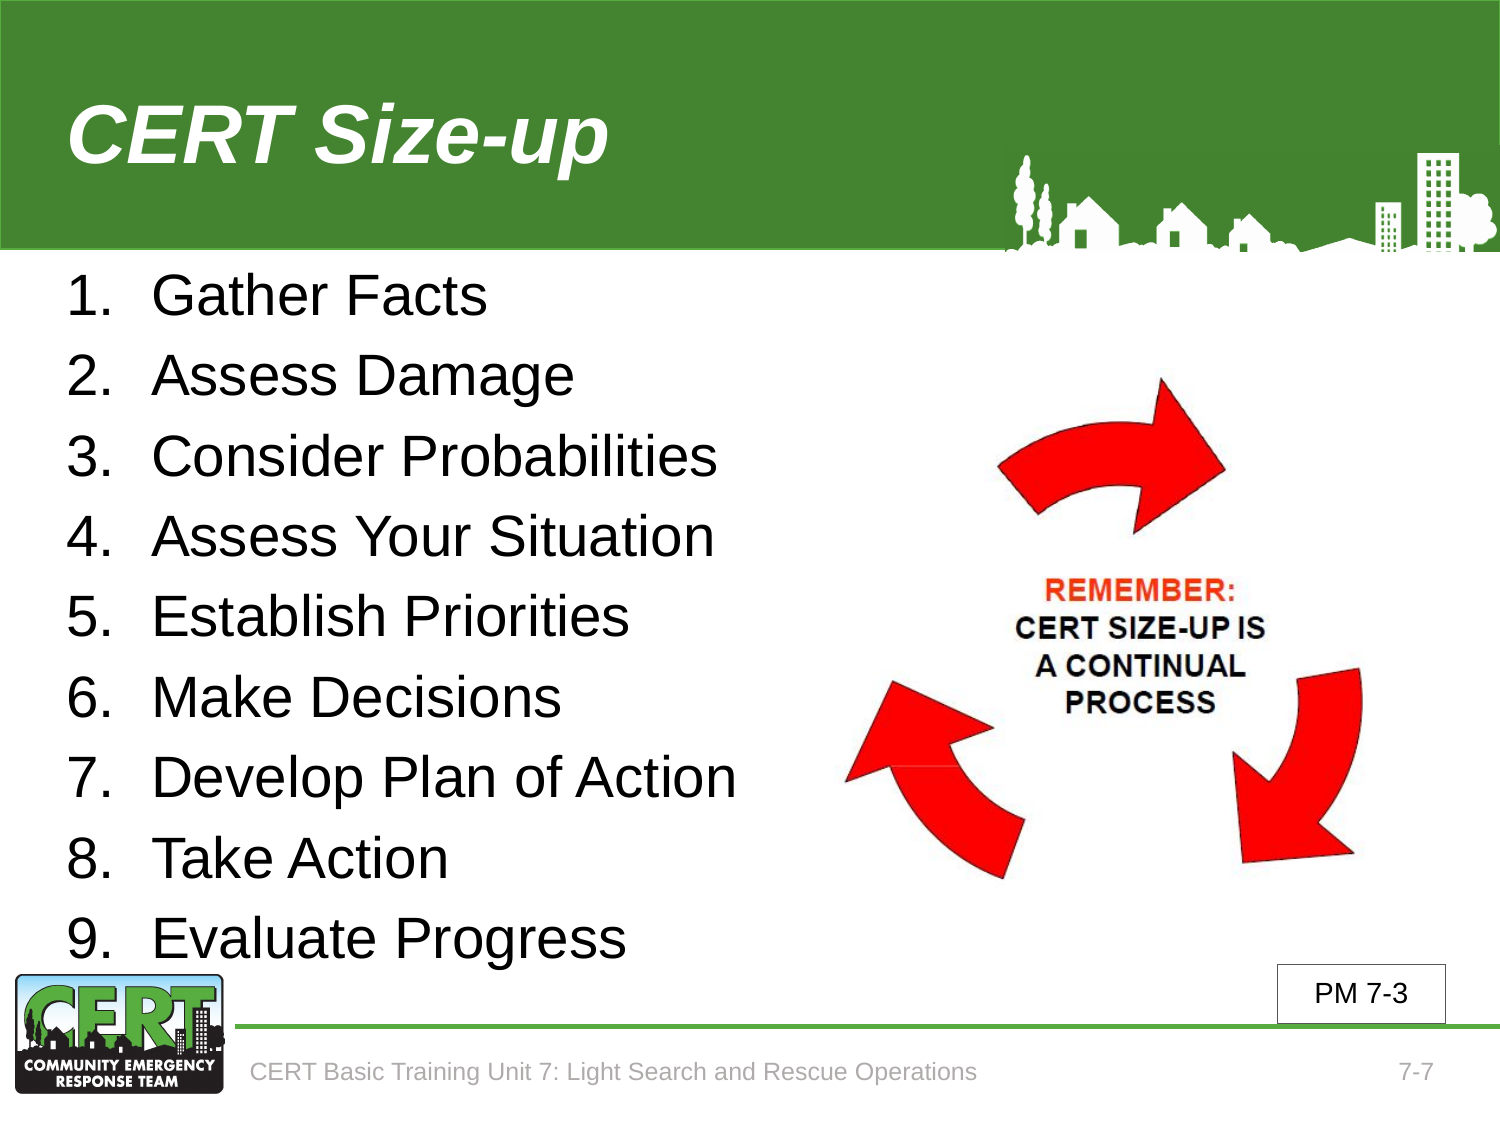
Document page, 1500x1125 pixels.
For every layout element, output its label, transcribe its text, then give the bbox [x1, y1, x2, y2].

title CERT Size-up [51, 52, 1005, 220]
list Gather Facts Assess Damage Consider Probabilities Assess Your Situation Establish Priorities Make Decisions Develop Plan of Action Take Action Evaluate Progress [51, 249, 1451, 1034]
picture [14, 973, 225, 1094]
list CERT Basic Training Unit 7: Light Search and Rescue Operations [234, 1047, 1005, 1098]
picture [834, 368, 1383, 930]
picture [1005, 145, 1500, 252]
list PM 7-3 [1277, 964, 1446, 1024]
list 7-7 [1153, 1047, 1450, 1098]
